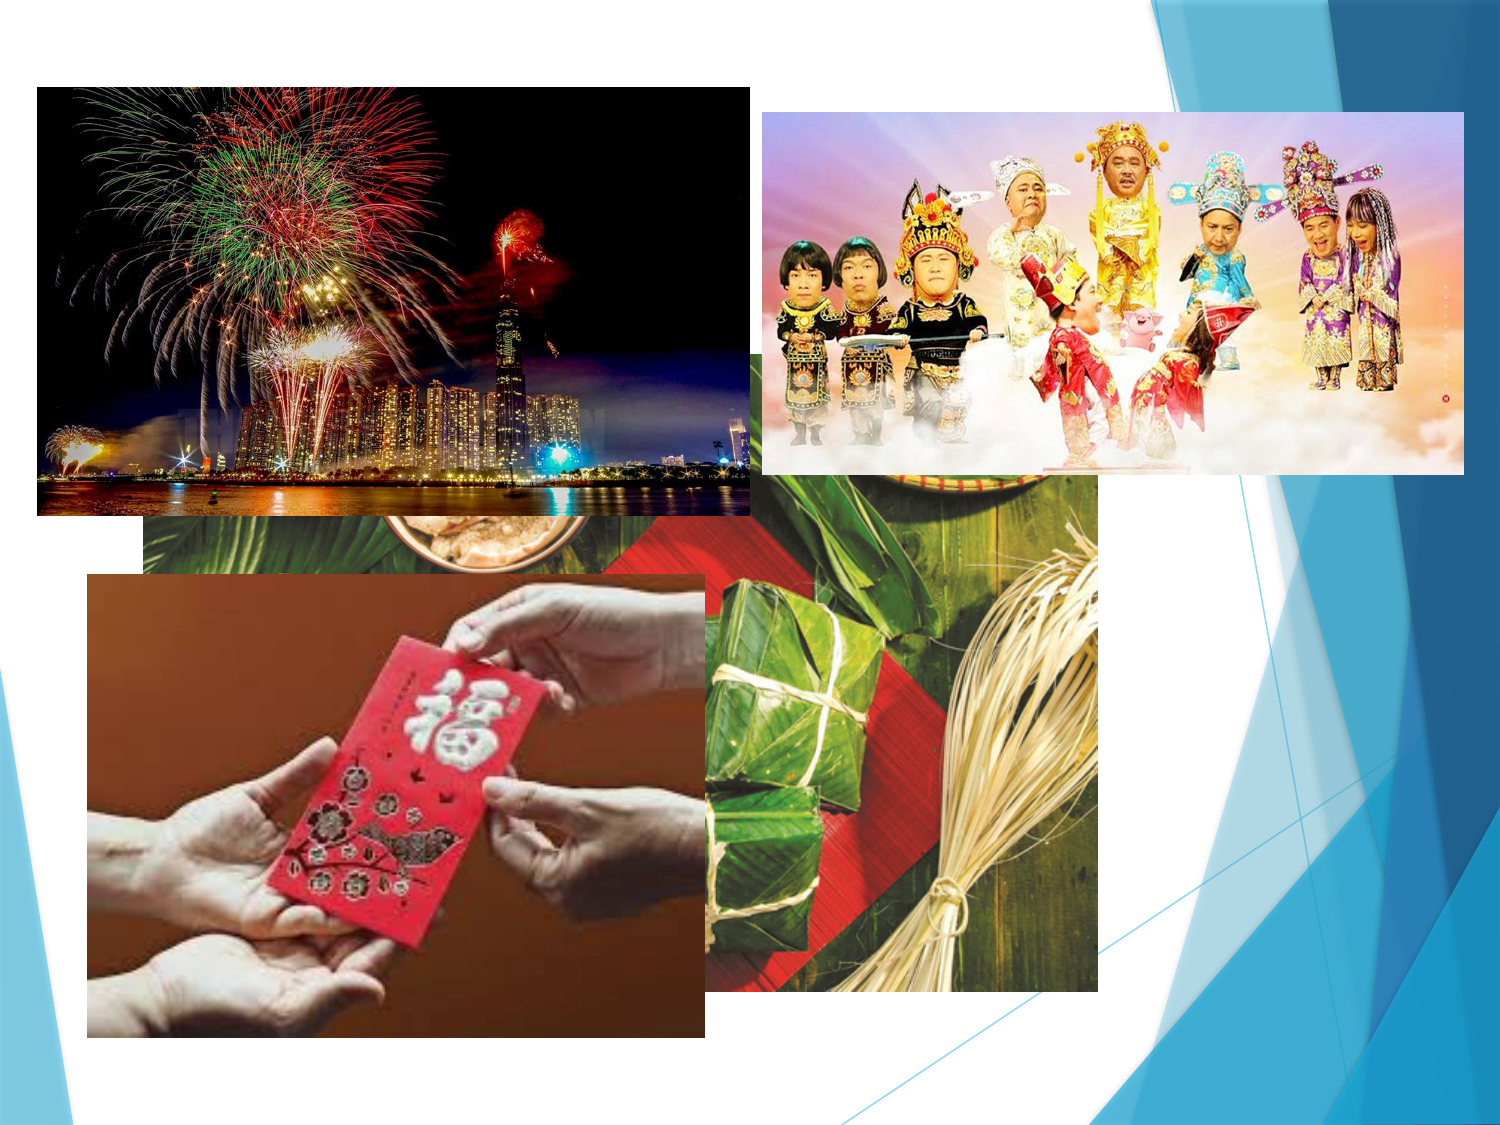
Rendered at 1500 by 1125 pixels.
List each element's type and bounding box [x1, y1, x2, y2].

list [142, 353, 1099, 992]
picture [86, 574, 706, 1038]
picture [761, 111, 1465, 476]
picture [36, 86, 751, 517]
